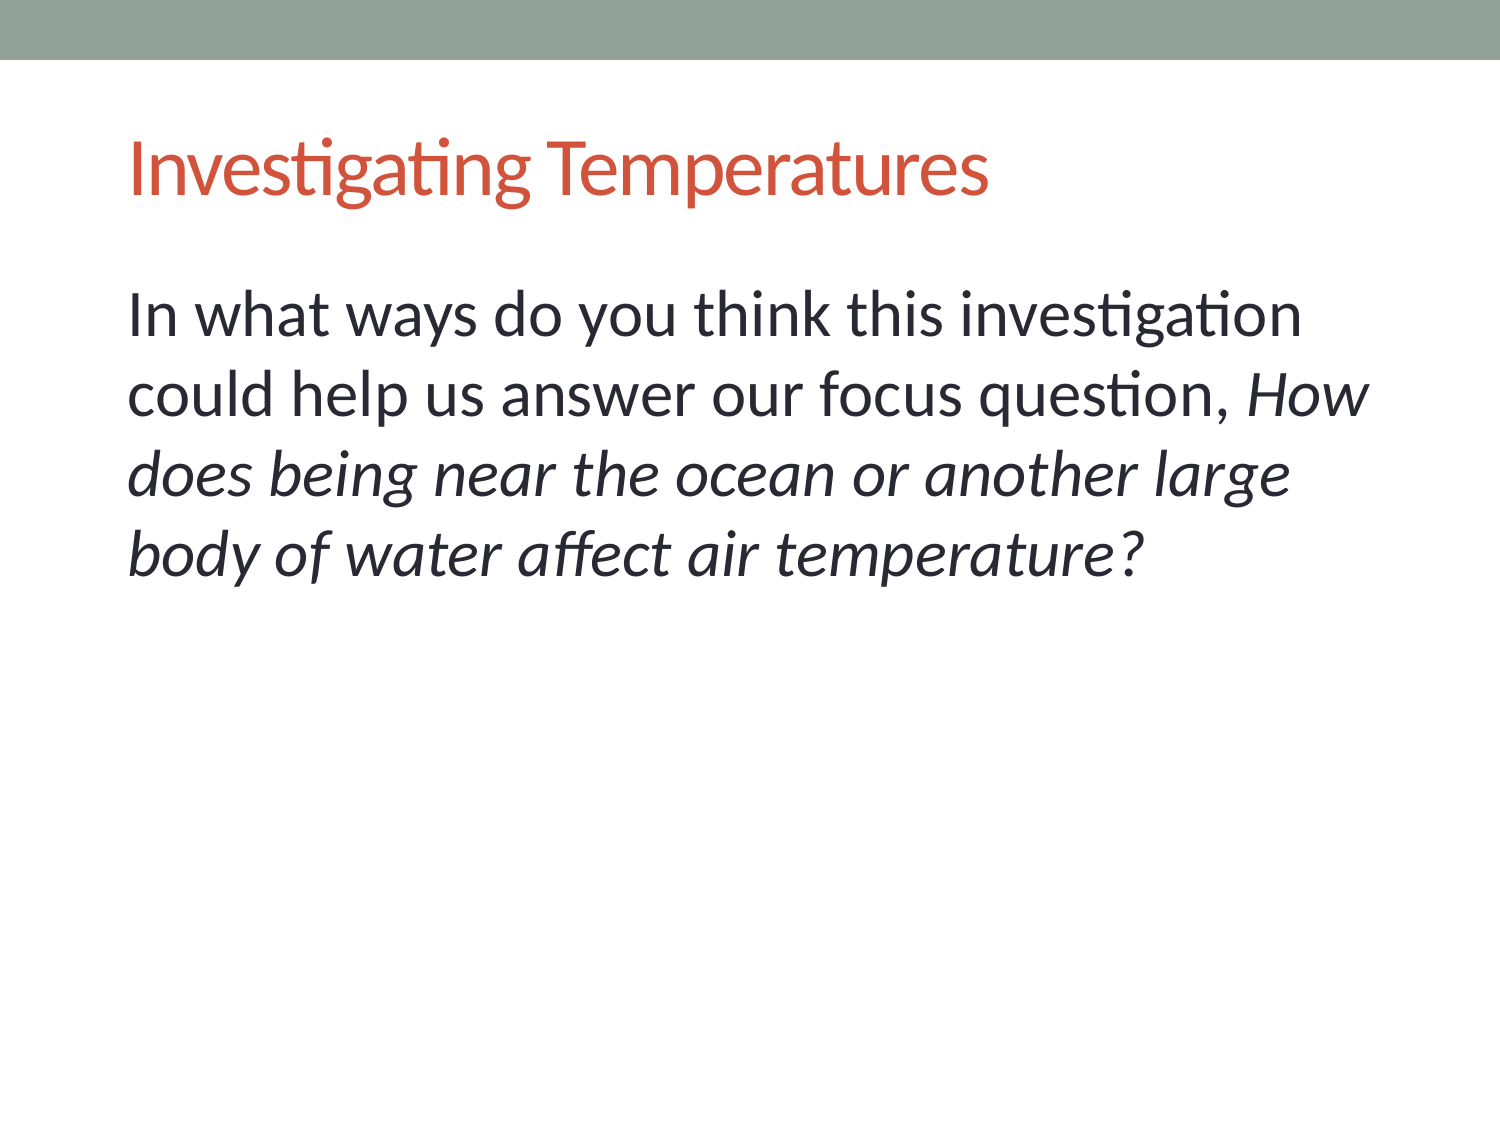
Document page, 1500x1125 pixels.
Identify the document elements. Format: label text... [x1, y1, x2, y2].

list In what ways do you think this investigation could help us answer our focus question, How does being near the ocean or another large body of water affect air temperature? [112, 262, 1413, 788]
title Investigating Temperatures [112, 87, 1425, 238]
